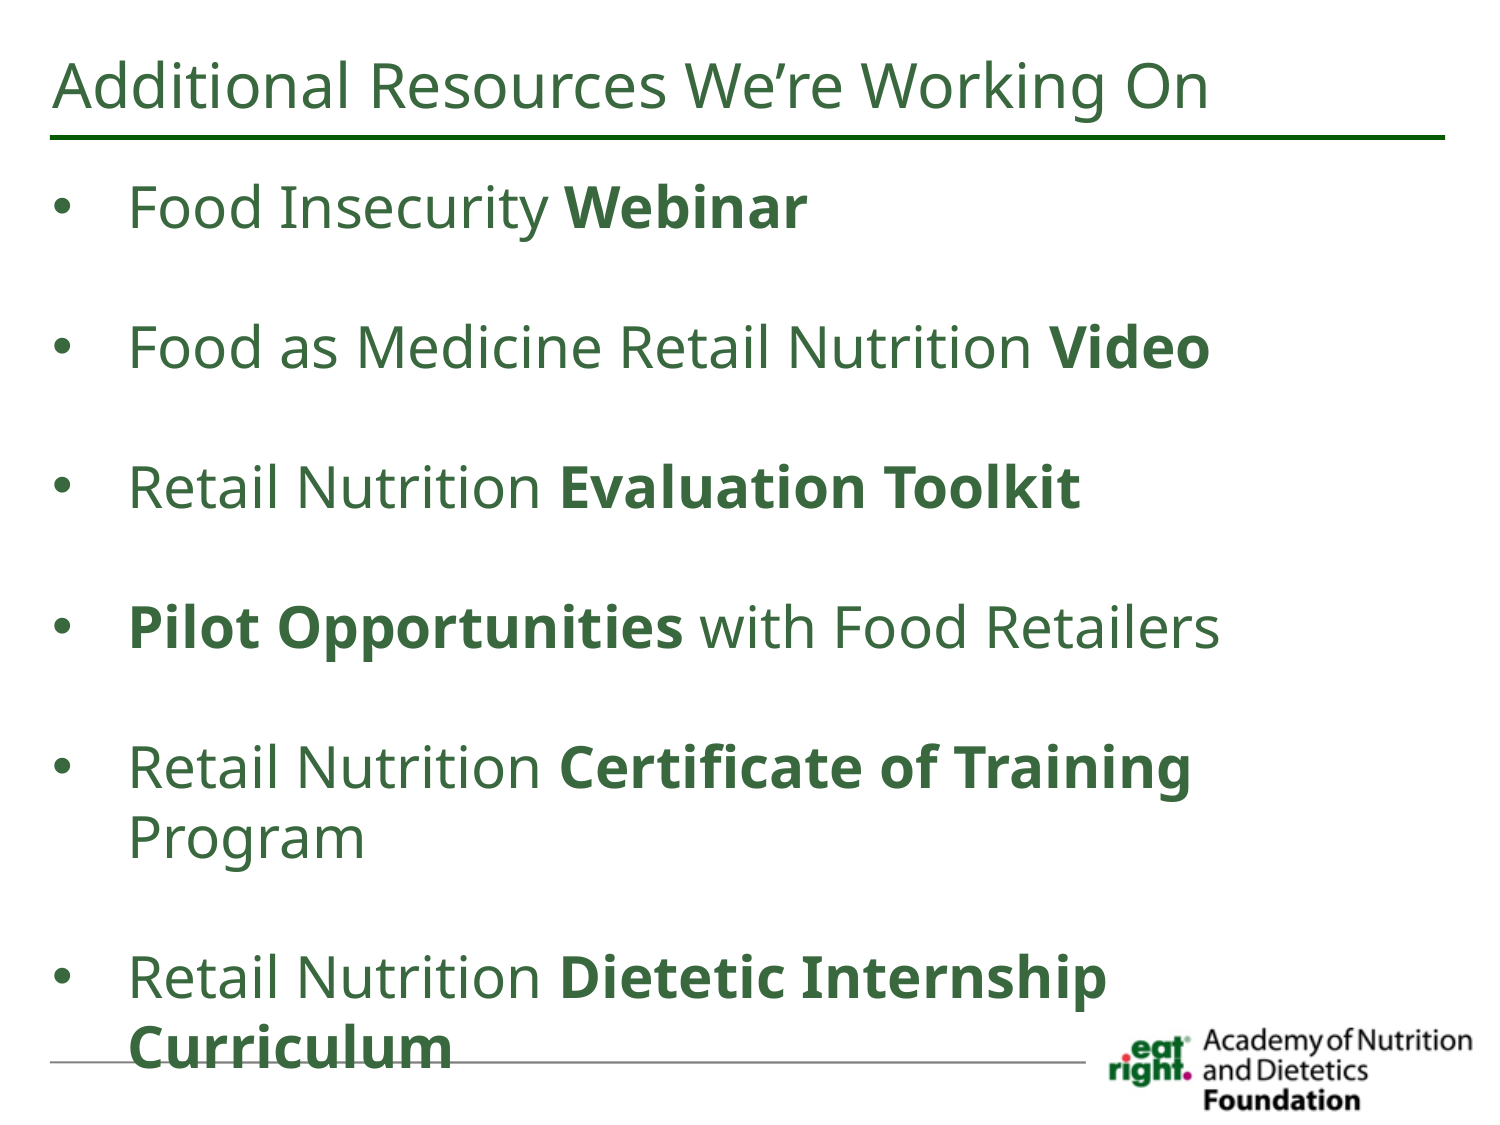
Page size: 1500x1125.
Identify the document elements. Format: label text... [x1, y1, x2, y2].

picture [1085, 1017, 1490, 1113]
title Additional Resources We’re Working On [37, 37, 1388, 131]
list Food Insecurity Webinar Food as Medicine Retail Nutrition Video Retail Nutrition Evaluation Toolkit Pilot Opportunities with Food Retailers Retail Nutrition Certificate of Training Program Retail Nutrition Dietetic Internship Curriculum [37, 162, 1463, 1051]
text_box [923, 35, 1415, 132]
